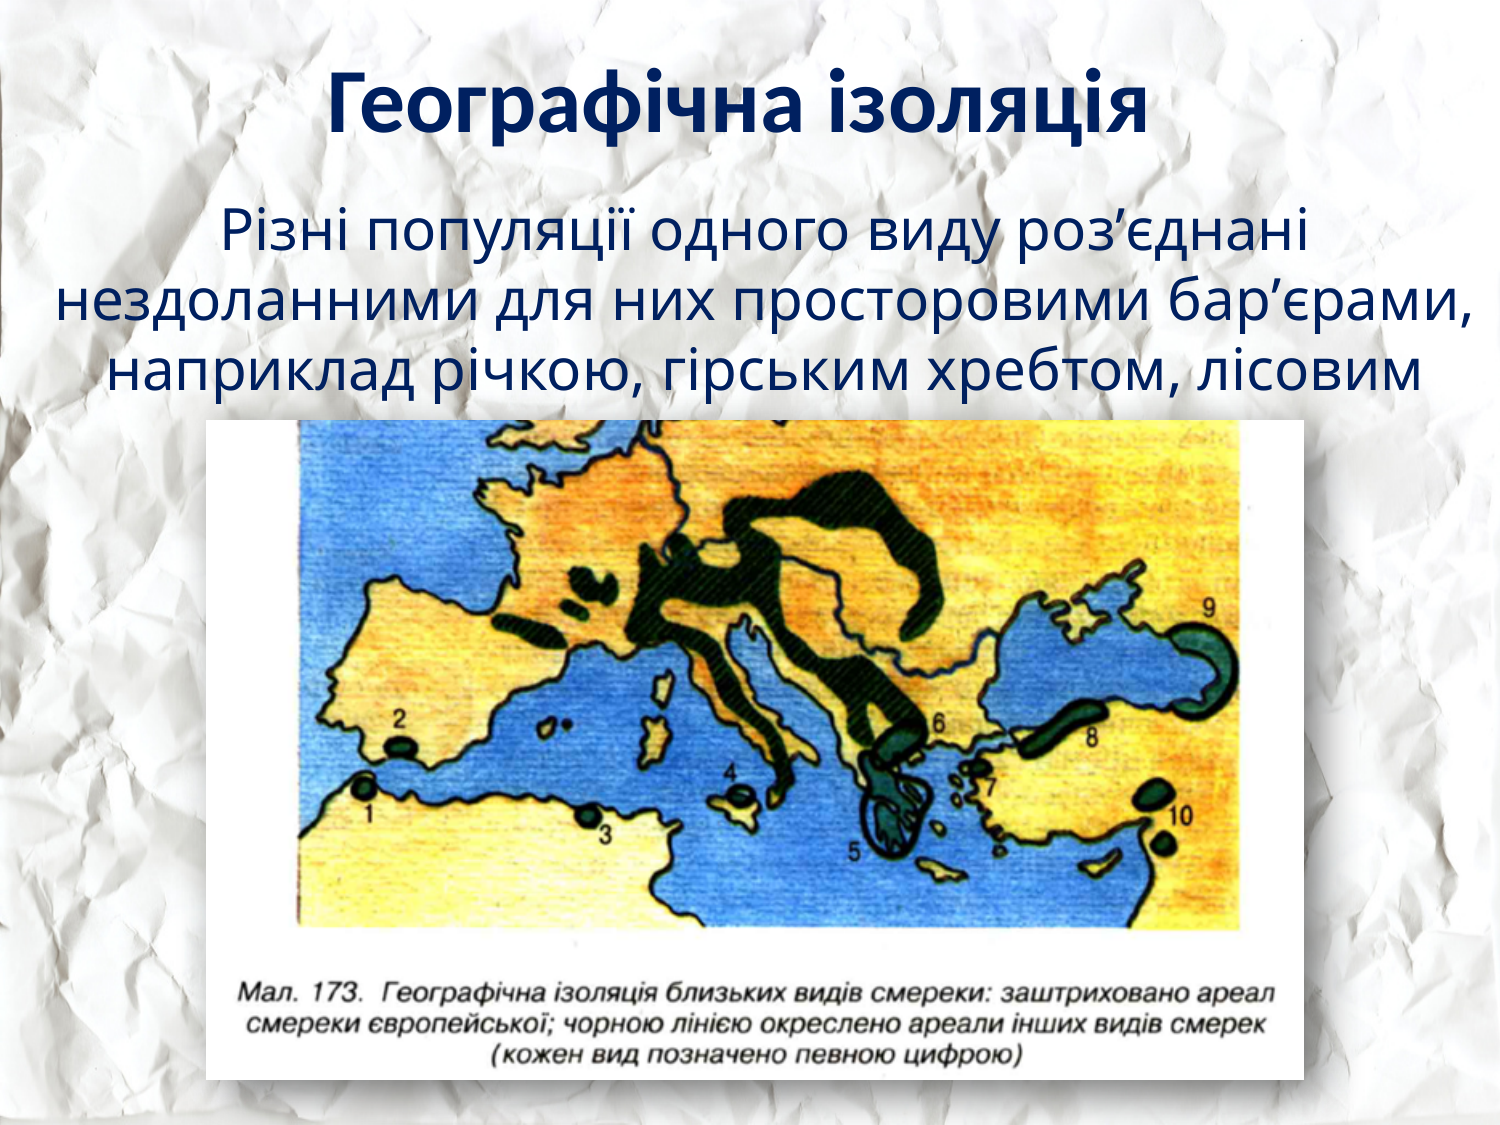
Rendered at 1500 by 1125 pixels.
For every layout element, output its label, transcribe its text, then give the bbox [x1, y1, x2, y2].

picture [0, 0, 1500, 1125]
title Географічна ізоляція [29, 19, 1471, 173]
list Різні популяції одного виду роз’єднані нездоланними для них просторовими бар’єрами, наприклад річкою, гірським хребтом, лісовим масивом чи степами. [29, 184, 1500, 551]
